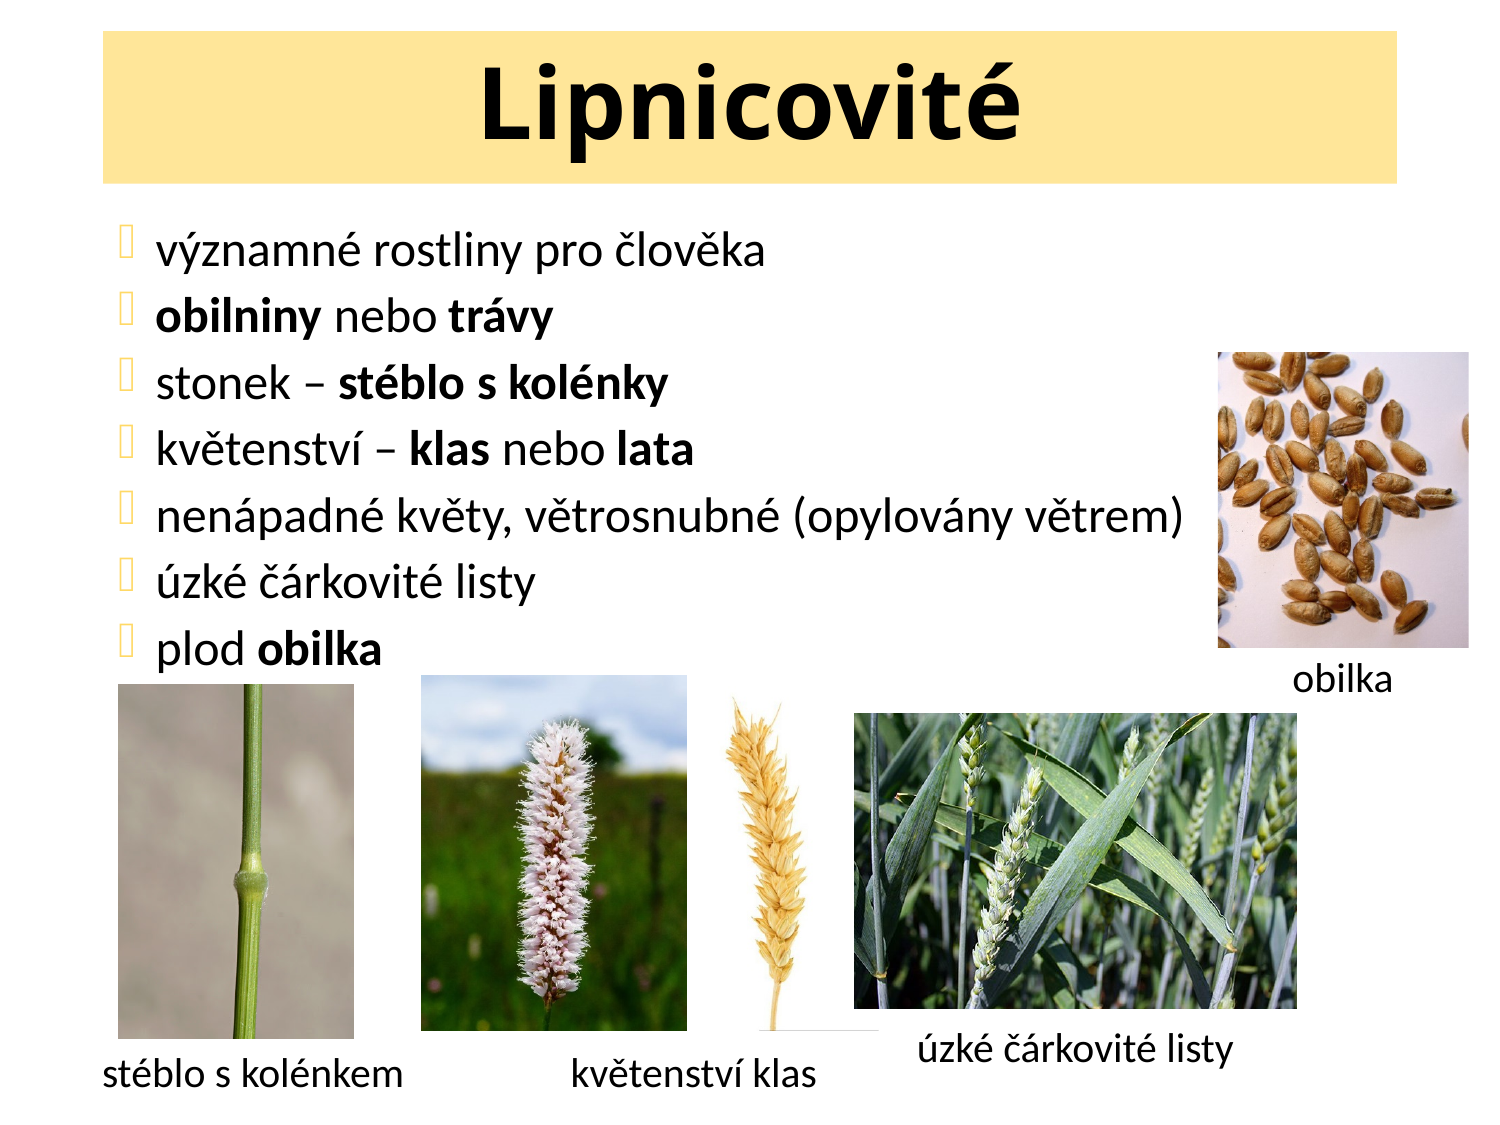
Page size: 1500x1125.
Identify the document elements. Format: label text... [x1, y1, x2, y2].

title Lipnicovité [103, 31, 1397, 184]
text_box obilka [1277, 648, 1409, 708]
picture [421, 675, 1297, 1031]
list významné rostliny pro člověka obilniny nebo trávy stonek – stéblo s kolénky květenství – klas nebo lata nenápadné květy, větrosnubné (opylovány větrem) úzké čárkovité listy plod obilka [103, 215, 1397, 722]
picture [117, 684, 354, 1039]
text_box květenství klas [555, 1038, 833, 1104]
text_box úzké čárkovité listy [902, 1013, 1249, 1079]
picture [1217, 352, 1469, 648]
text_box stéblo s kolénkem [87, 1038, 420, 1104]
